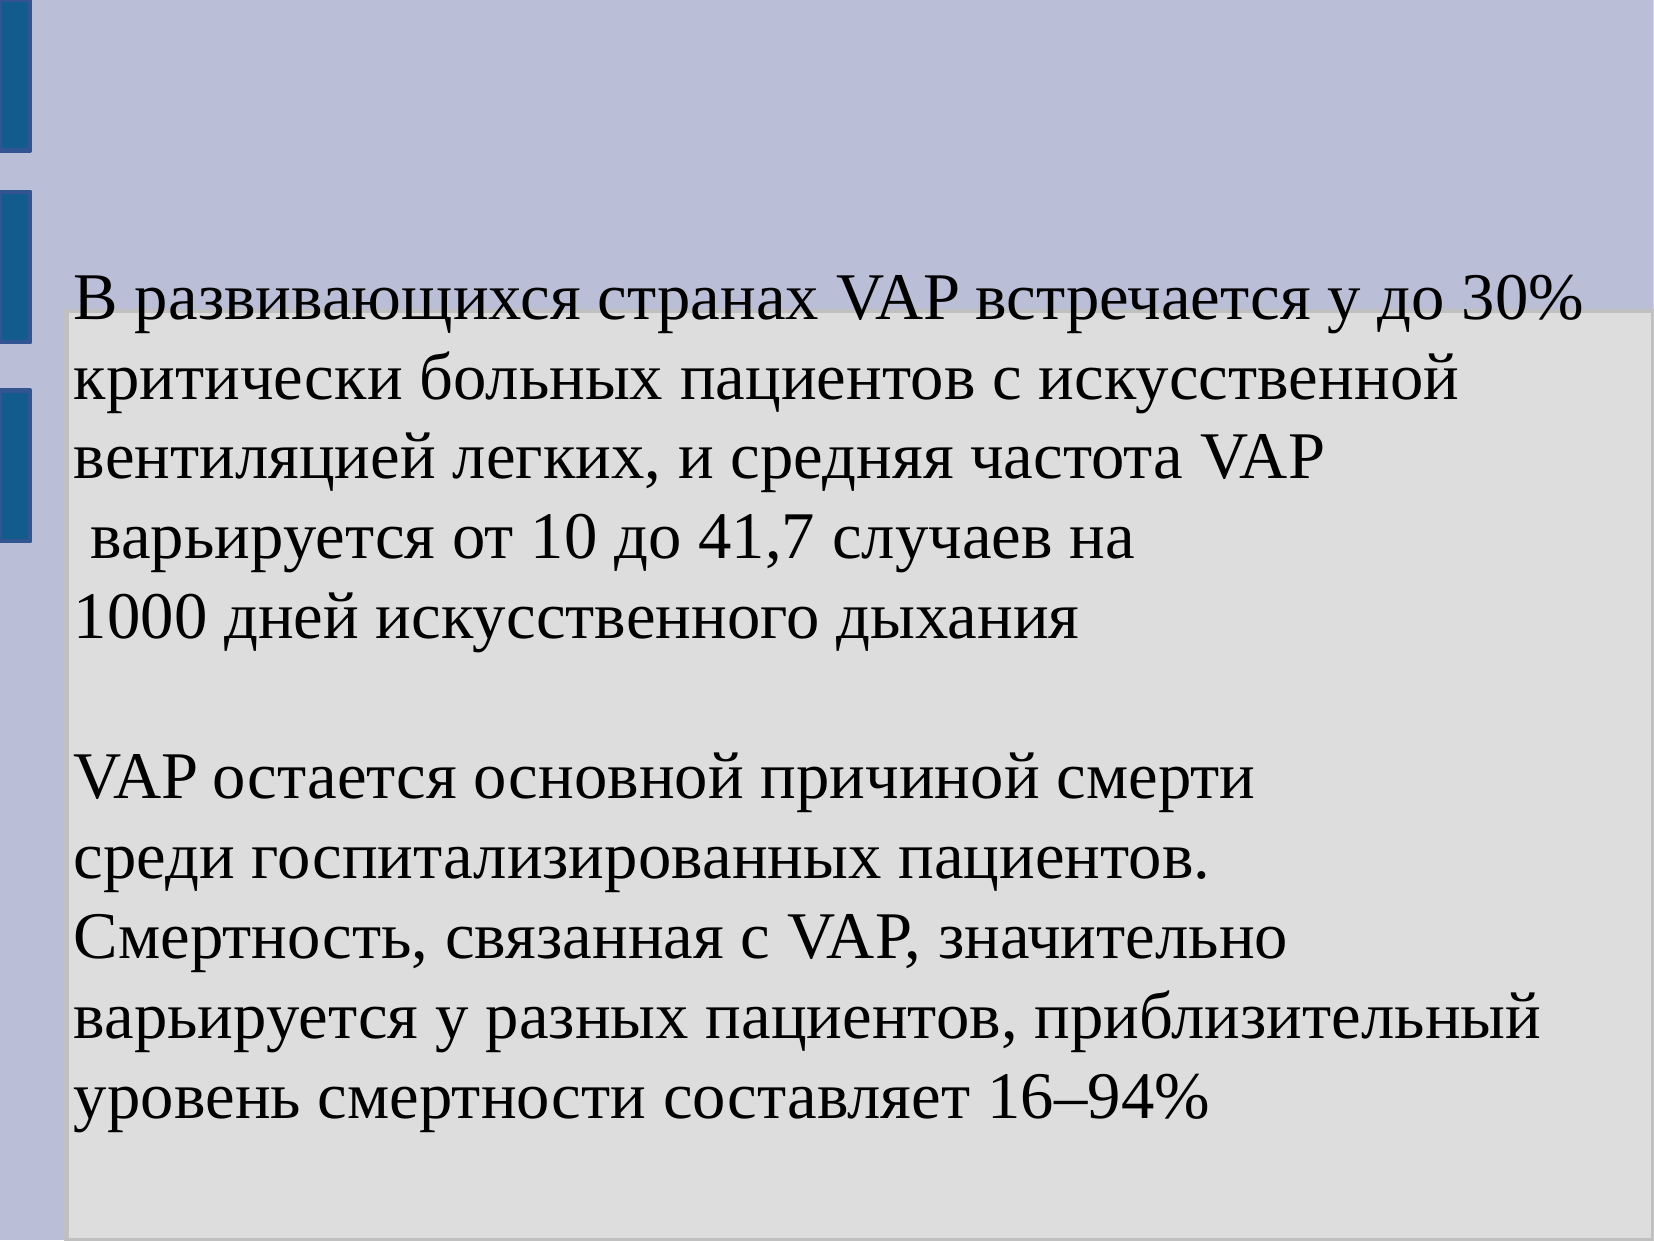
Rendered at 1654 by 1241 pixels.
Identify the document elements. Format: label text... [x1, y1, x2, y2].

text_box В развивающихся странах VAP встречается у до 30% критически больных пациентов с искусственной вентиляцией легких, и средняя частота VAP варьируется от 10 до 41,7 случаев на 1000 дней искусственного дыхания VAP остается основной причиной смерти среди госпитализированных пациентов. Смертность, связанная с VAP, значительно варьируется у разных пациентов, приблизительный уровень смертности составляет 16–94% [59, 245, 1654, 1241]
